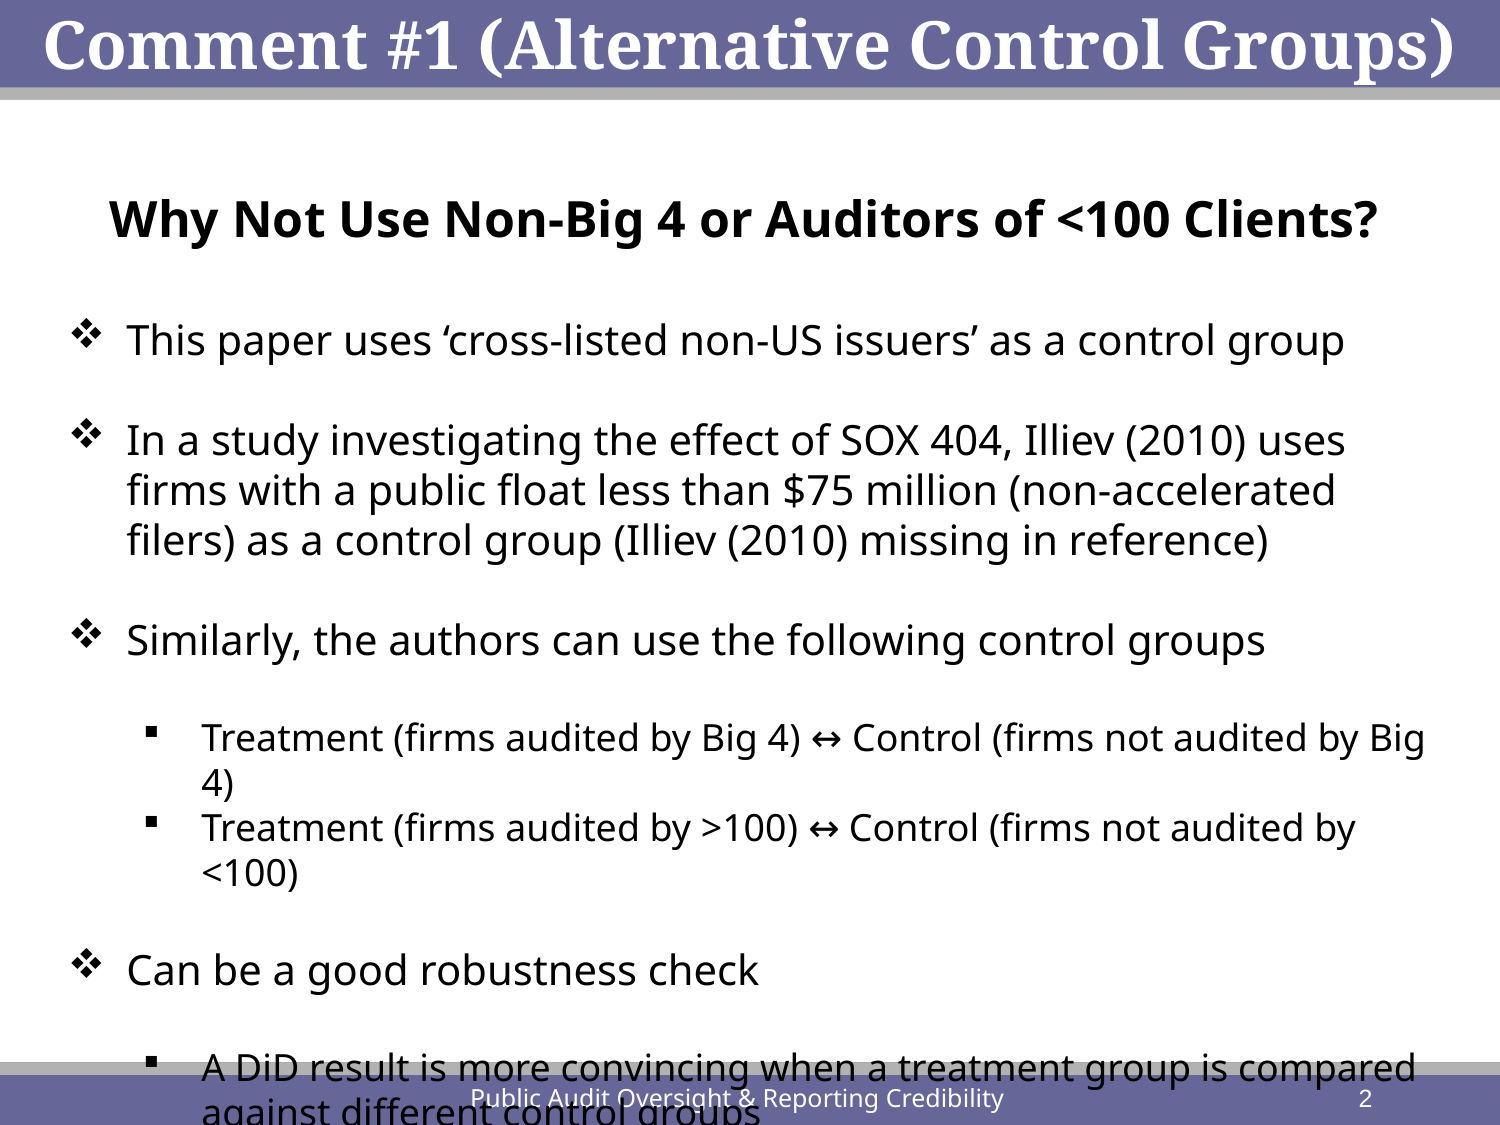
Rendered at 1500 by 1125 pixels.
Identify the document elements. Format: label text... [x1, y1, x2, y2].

text_box Why Not Use Non-Big 4 or Auditors of <100 Clients? [53, 179, 1436, 255]
text_box Comment #1 (Alternative Control Groups) [27, 0, 1473, 91]
text_box This paper uses ‘cross-listed non-US issuers’ as a control group In a study investigating the effect of SOX 404, Illiev (2010) uses firms with a public float less than $75 million (non-accelerated filers) as a control group (Illiev (2010) missing in reference) Similarly, the authors can use the following control groups Treatment (firms audited by Big 4) ↔ Control (firms not audited by Big 4) Treatment (firms audited by >100) ↔ Control (firms not audited by <100) Can be a good robustness check A DiD result is more convincing when a treatment group is compared against different control groups [53, 306, 1460, 1125]
